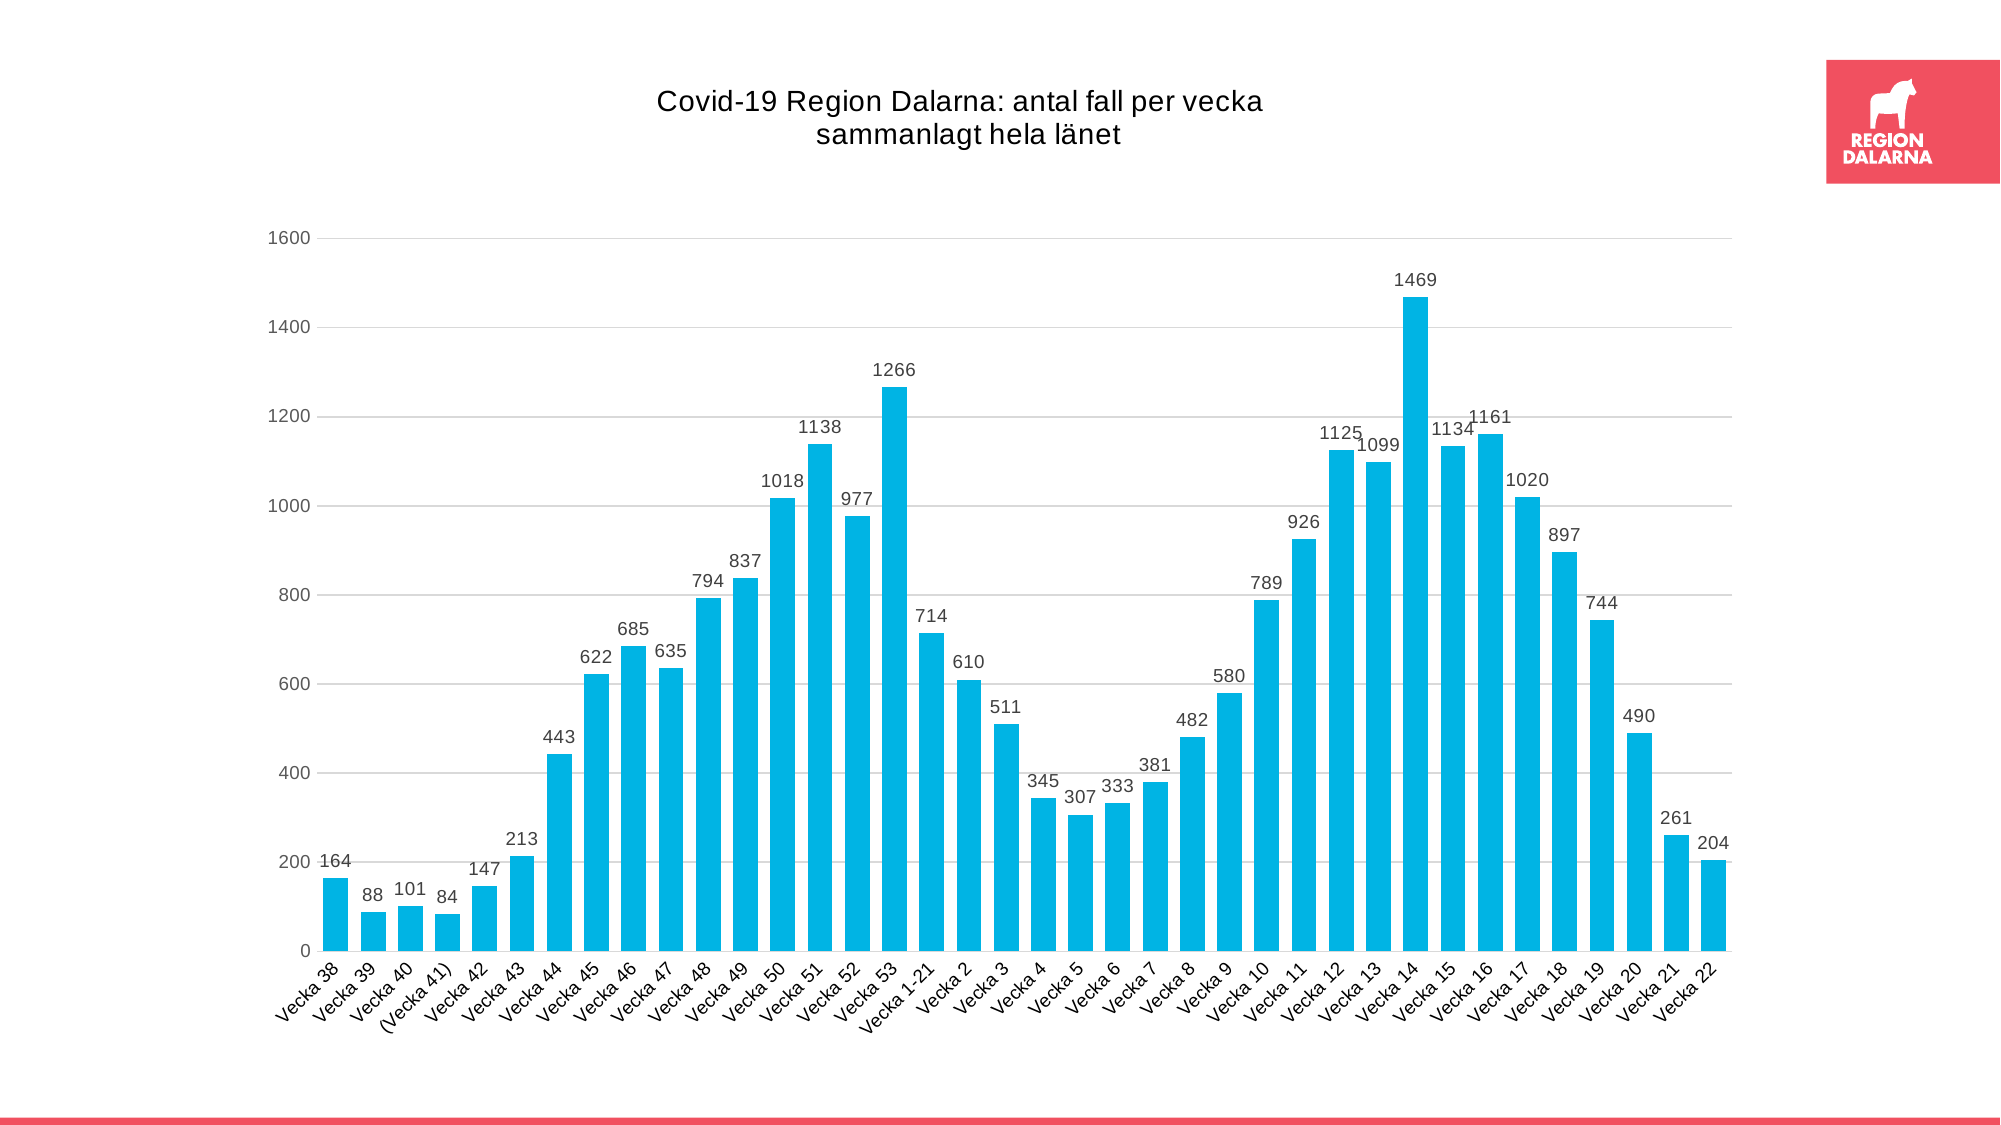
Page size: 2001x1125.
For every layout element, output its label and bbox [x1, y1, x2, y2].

chart [236, 63, 1763, 1062]
